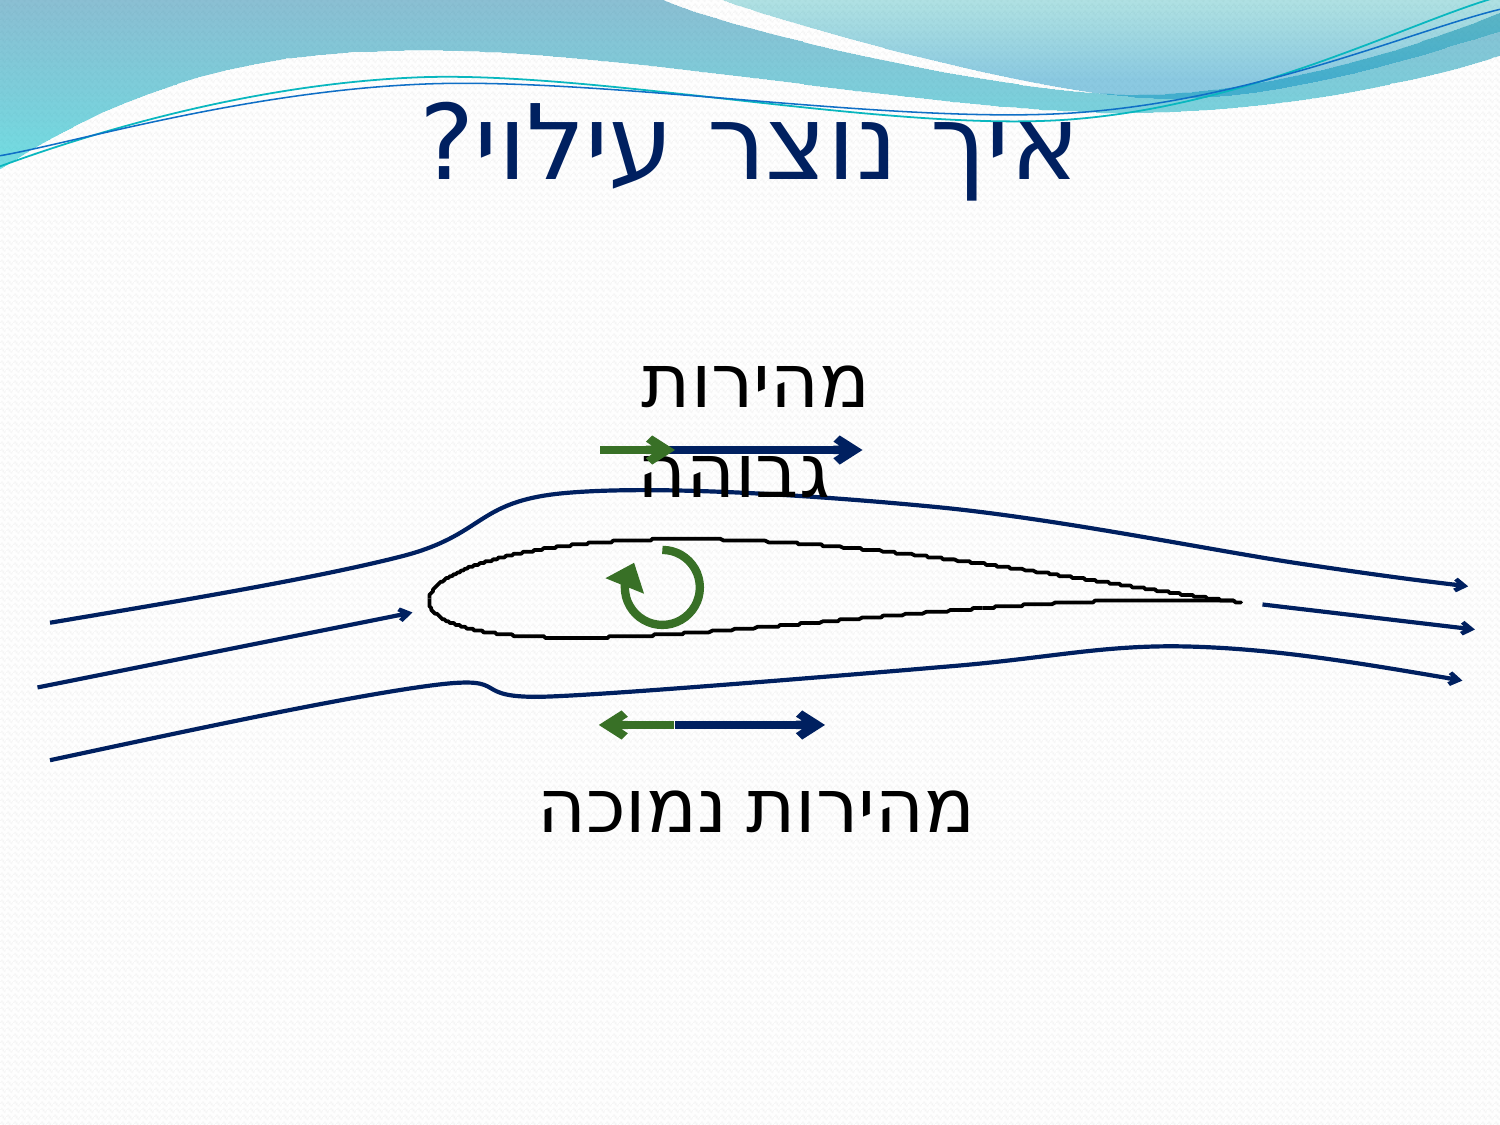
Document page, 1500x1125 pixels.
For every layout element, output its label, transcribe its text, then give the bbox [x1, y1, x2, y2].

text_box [37, 612, 413, 688]
text_box [494, 489, 980, 511]
text_box מהירות נמוכה [512, 750, 1000, 863]
text_box [1258, 556, 1469, 592]
text_box [49, 649, 1463, 761]
text_box [115, 554, 405, 611]
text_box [1262, 604, 1476, 630]
picture [412, 512, 1253, 663]
text_box מהירות גבוהה [537, 324, 975, 425]
title איך נוצר עילוי? [75, 0, 1425, 200]
